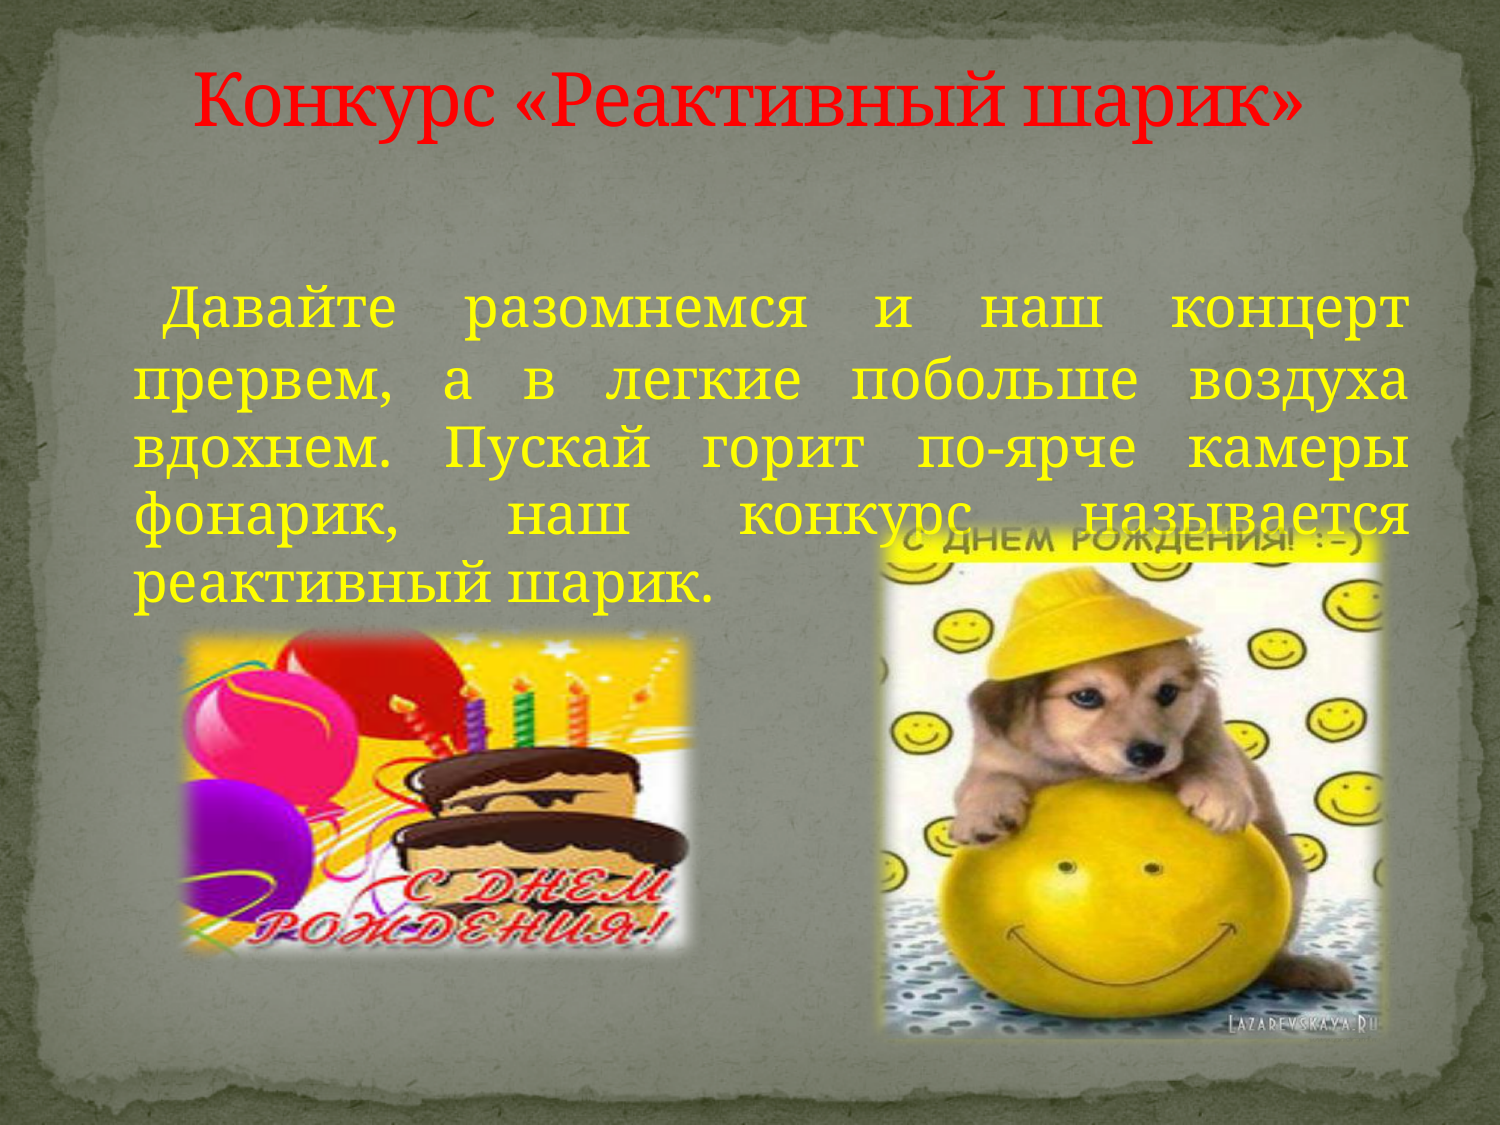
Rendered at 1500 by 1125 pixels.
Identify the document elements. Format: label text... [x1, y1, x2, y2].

picture [173, 623, 702, 964]
list Давайте разомнемся и наш концерт прервем, а в легкие побольше воздуха вдохнем. Пускай горит по-ярче камеры фонарик, наш конкурс называется реактивный шарик. [75, 243, 1425, 622]
title Конкурс «Реактивный шарик» [74, 30, 1425, 150]
picture [869, 517, 1394, 1047]
